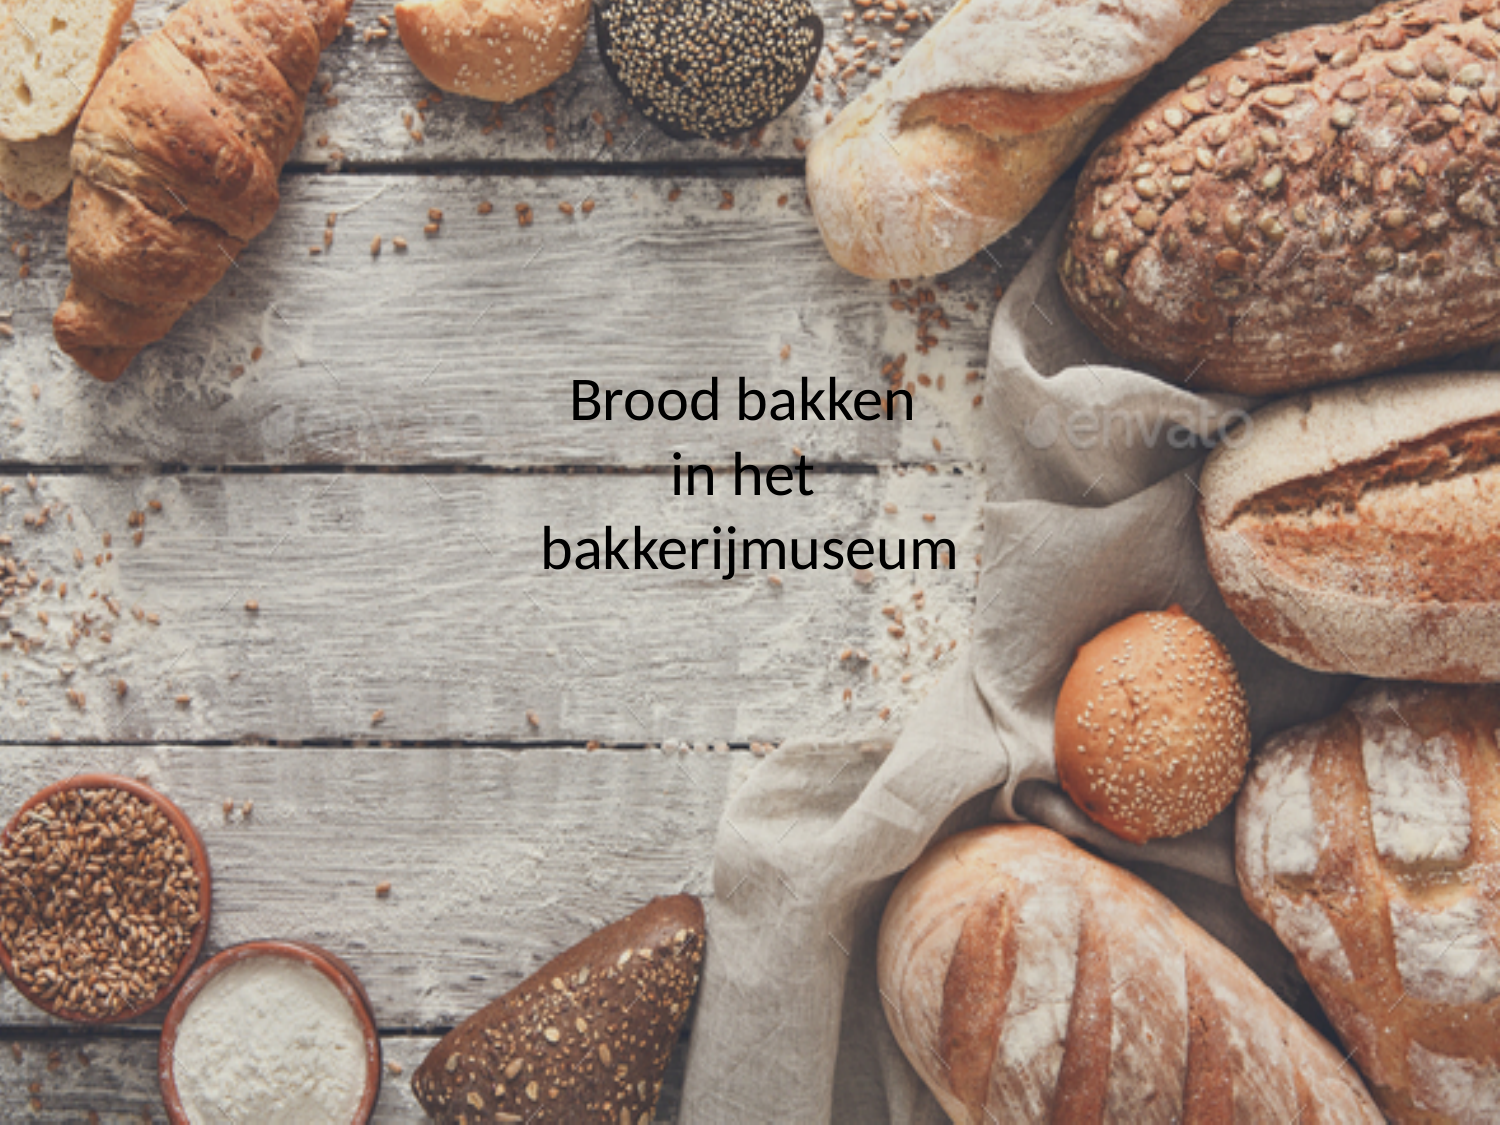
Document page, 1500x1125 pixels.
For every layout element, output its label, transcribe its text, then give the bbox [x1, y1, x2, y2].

title Brood bakken in het bakkerijmuseum [112, 349, 1388, 591]
picture [0, 0, 1500, 1125]
